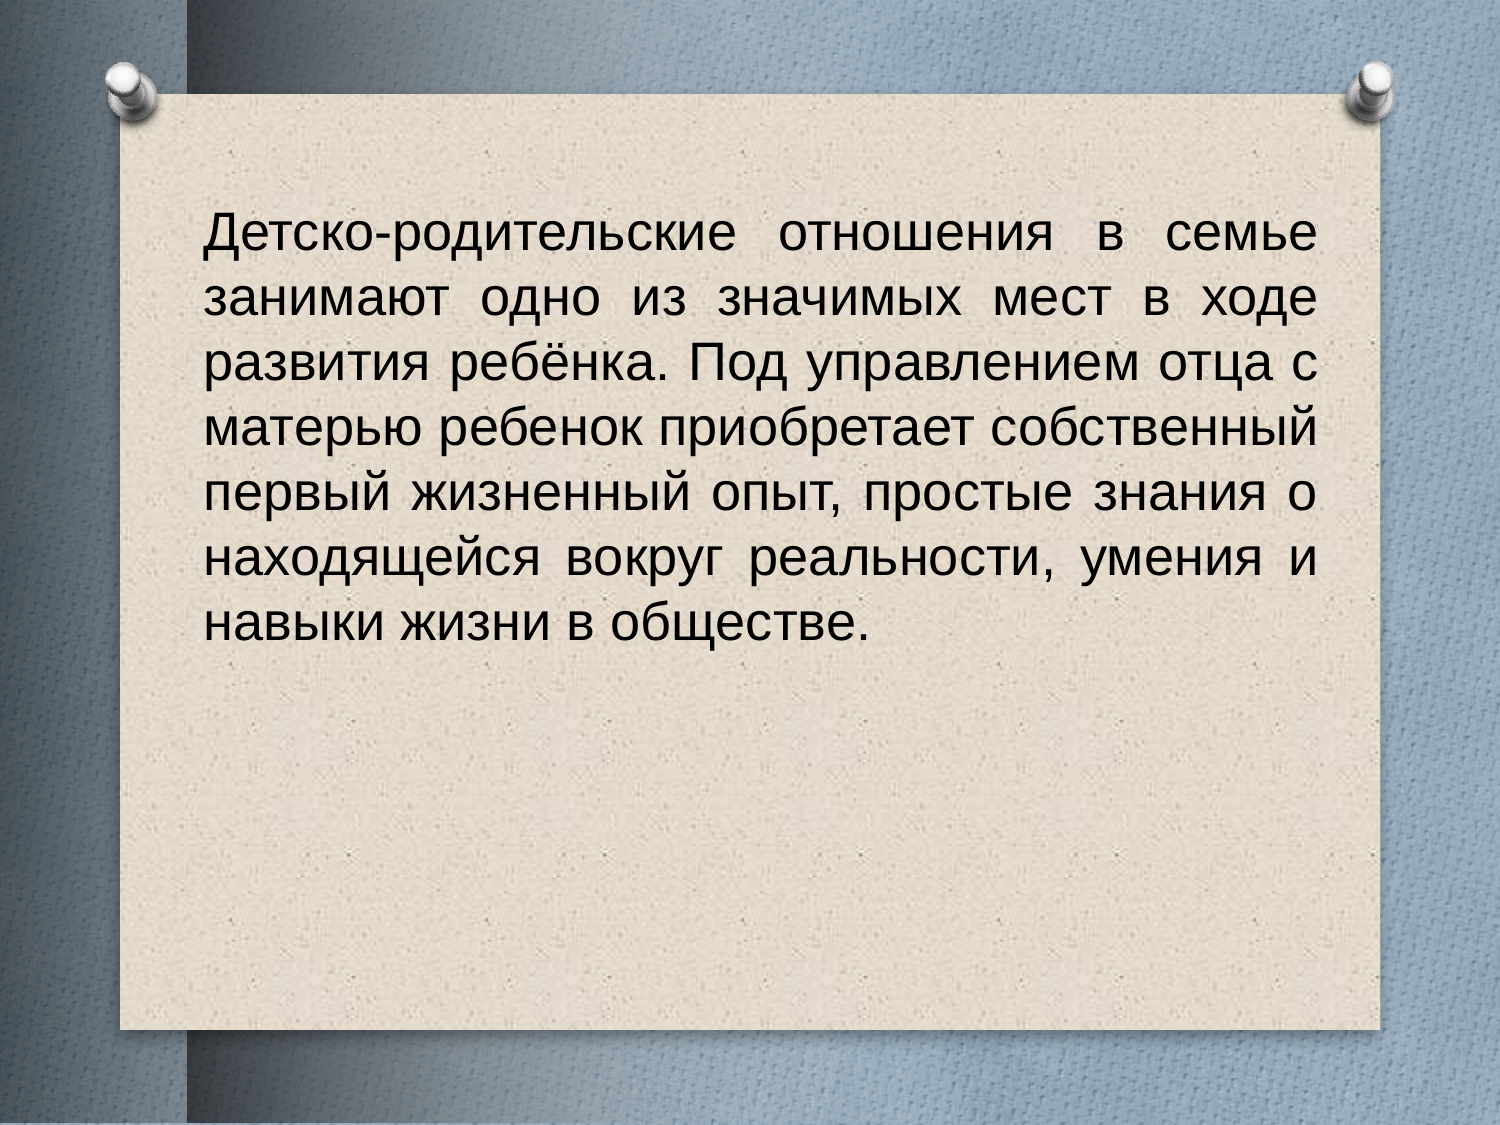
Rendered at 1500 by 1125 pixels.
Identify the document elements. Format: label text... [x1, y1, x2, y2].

text_box Детско-родительские отношения в семье занимают одно из значимых мест в ходе развития ребёнка. Под управлением отца с матерью ребенок приобретает собственный первый жизненный опыт, простые знания о находящейся вокруг реальности, умения и навыки жизни в обществе. [188, 188, 1335, 700]
picture [0, 0, 1500, 1125]
